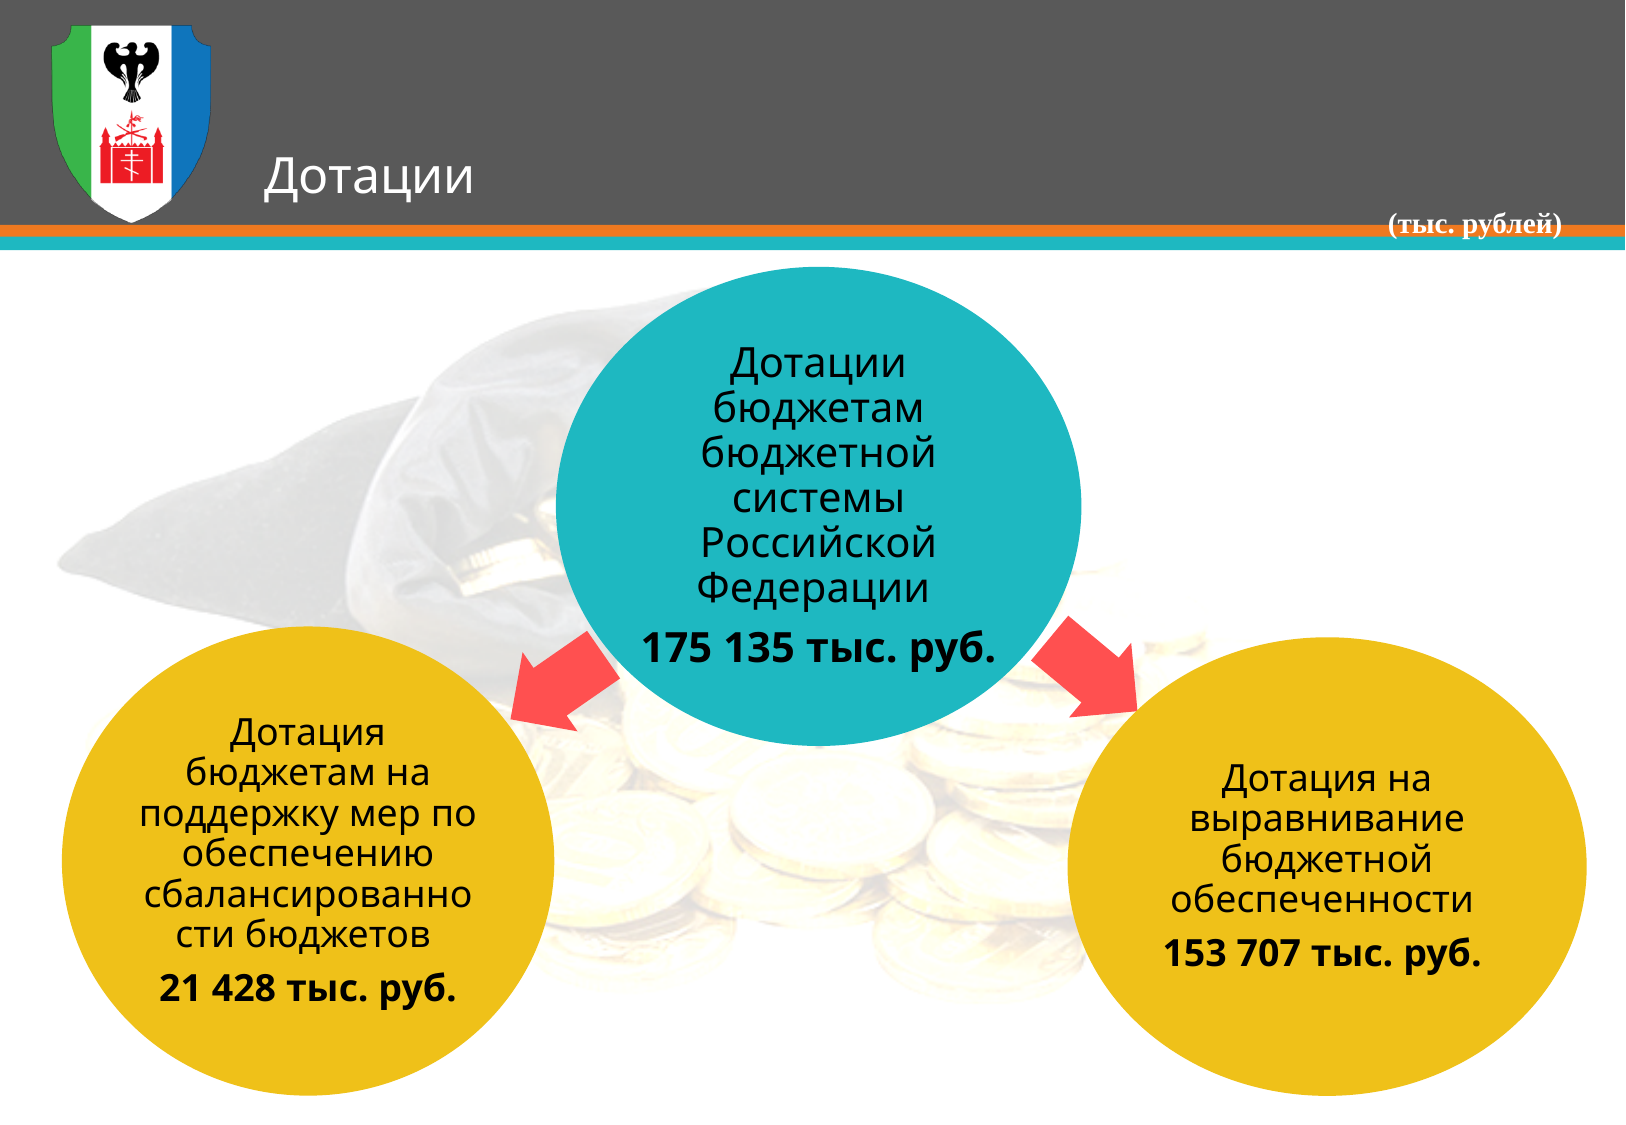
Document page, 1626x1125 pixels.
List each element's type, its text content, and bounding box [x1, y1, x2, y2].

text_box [23, 251, 1625, 1096]
title Дотации [249, 41, 1453, 212]
picture [51, 25, 211, 223]
text_box (тыс. рублей) [1373, 197, 1625, 247]
